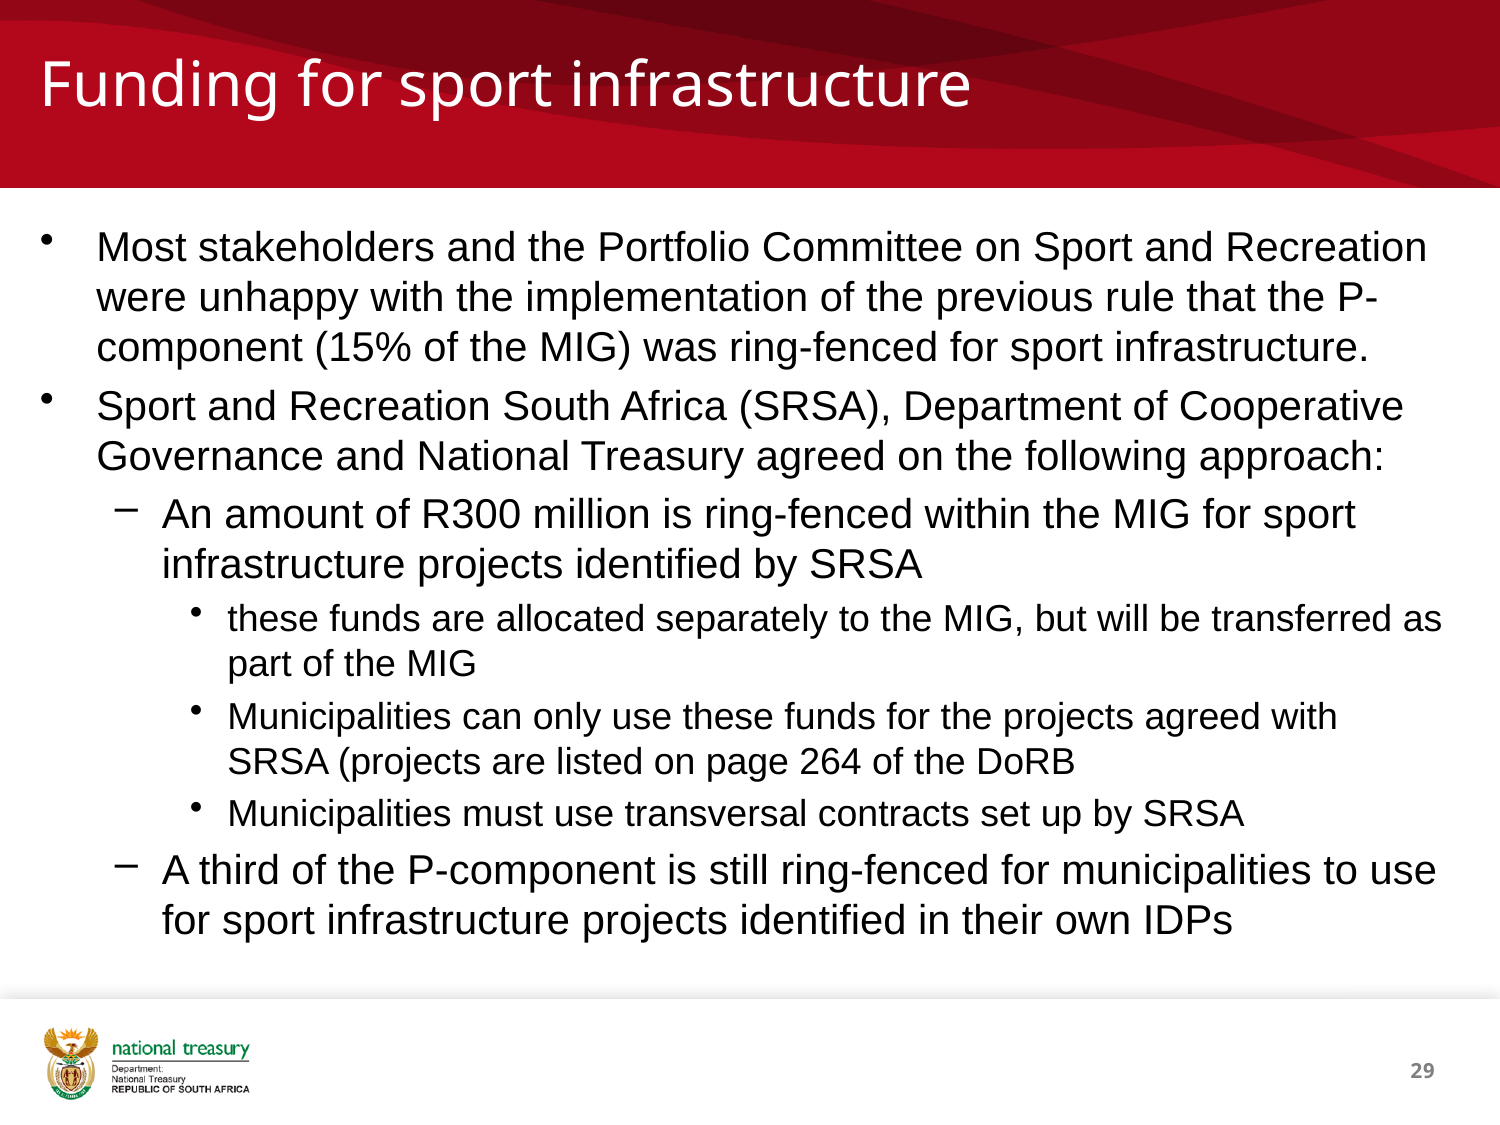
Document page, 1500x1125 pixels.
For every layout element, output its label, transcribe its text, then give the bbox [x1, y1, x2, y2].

list Most stakeholders and the Portfolio Committee on Sport and Recreation were unhappy with the implementation of the previous rule that the P-component (15% of the MIG) was ring-fenced for sport infrastructure. Sport and Recreation South Africa (SRSA), Department of Cooperative Governance and National Treasury agreed on the following approach: An amount of R300 million is ring-fenced within the MIG for sport infrastructure projects identified by SRSA these funds are allocated separately to the MIG, but will be transferred as part of the MIG Municipalities can only use these funds for the projects agreed with SRSA (projects are listed on page 264 of the DoRB Municipalities must use transversal contracts set up by SRSA A third of the P-component is still ring-fenced for municipalities to use for sport infrastructure projects identified in their own IDPs [24, 212, 1463, 963]
slide_number 29 [1137, 1049, 1451, 1125]
title Funding for sport infrastructure [24, 12, 1301, 151]
picture [0, 977, 1500, 1125]
picture [0, 0, 1500, 188]
